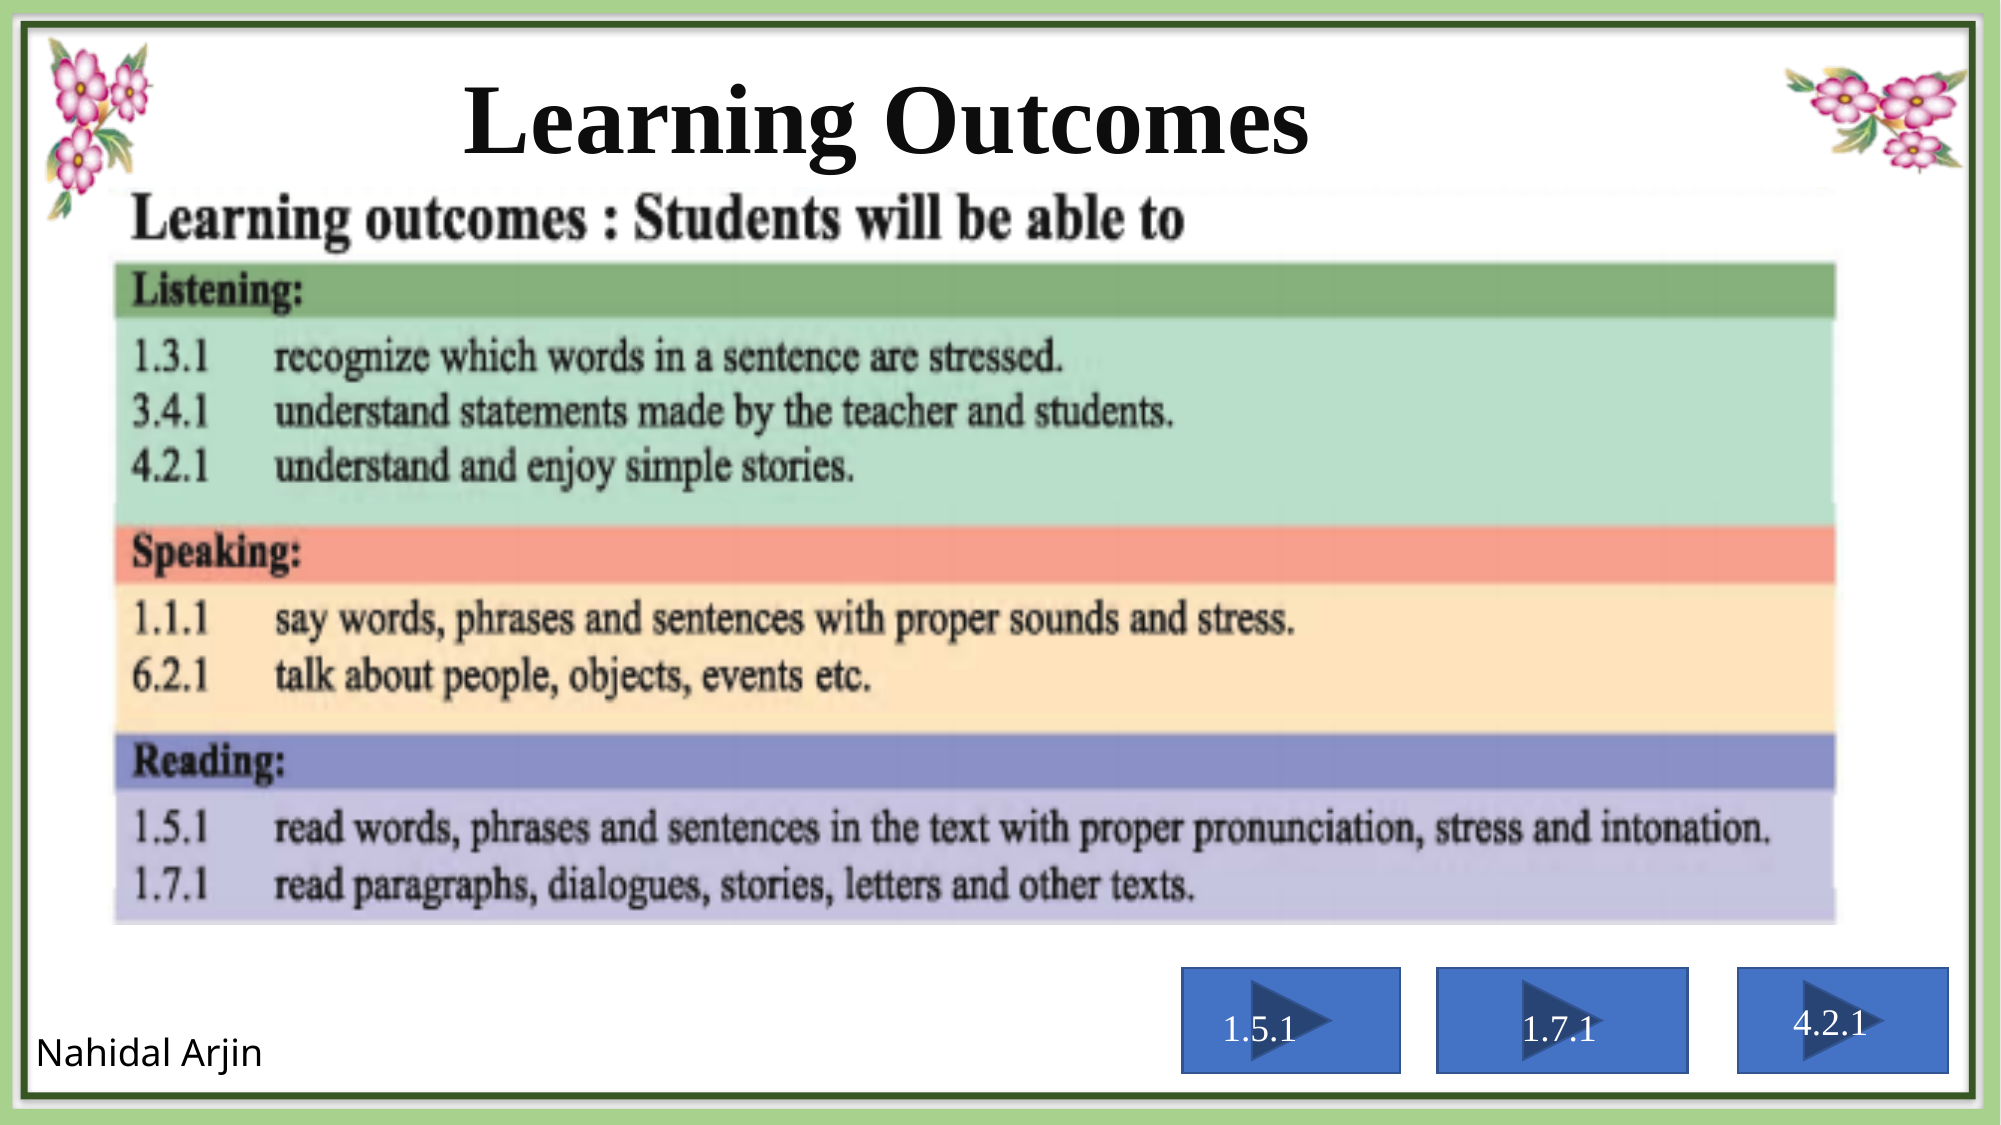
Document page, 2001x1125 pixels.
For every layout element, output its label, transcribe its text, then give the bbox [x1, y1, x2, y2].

text_box [1181, 967, 1401, 1074]
text_box 1.7.1 [1506, 996, 1675, 1057]
text_box Learning Outcomes [300, 46, 1535, 182]
text_box [1436, 967, 1689, 1074]
text_box [1737, 967, 1949, 1074]
text_box 4.2.1 [1778, 990, 1909, 1050]
text_box 1.5.1 [1207, 996, 1398, 1057]
picture [1, 23, 1983, 926]
